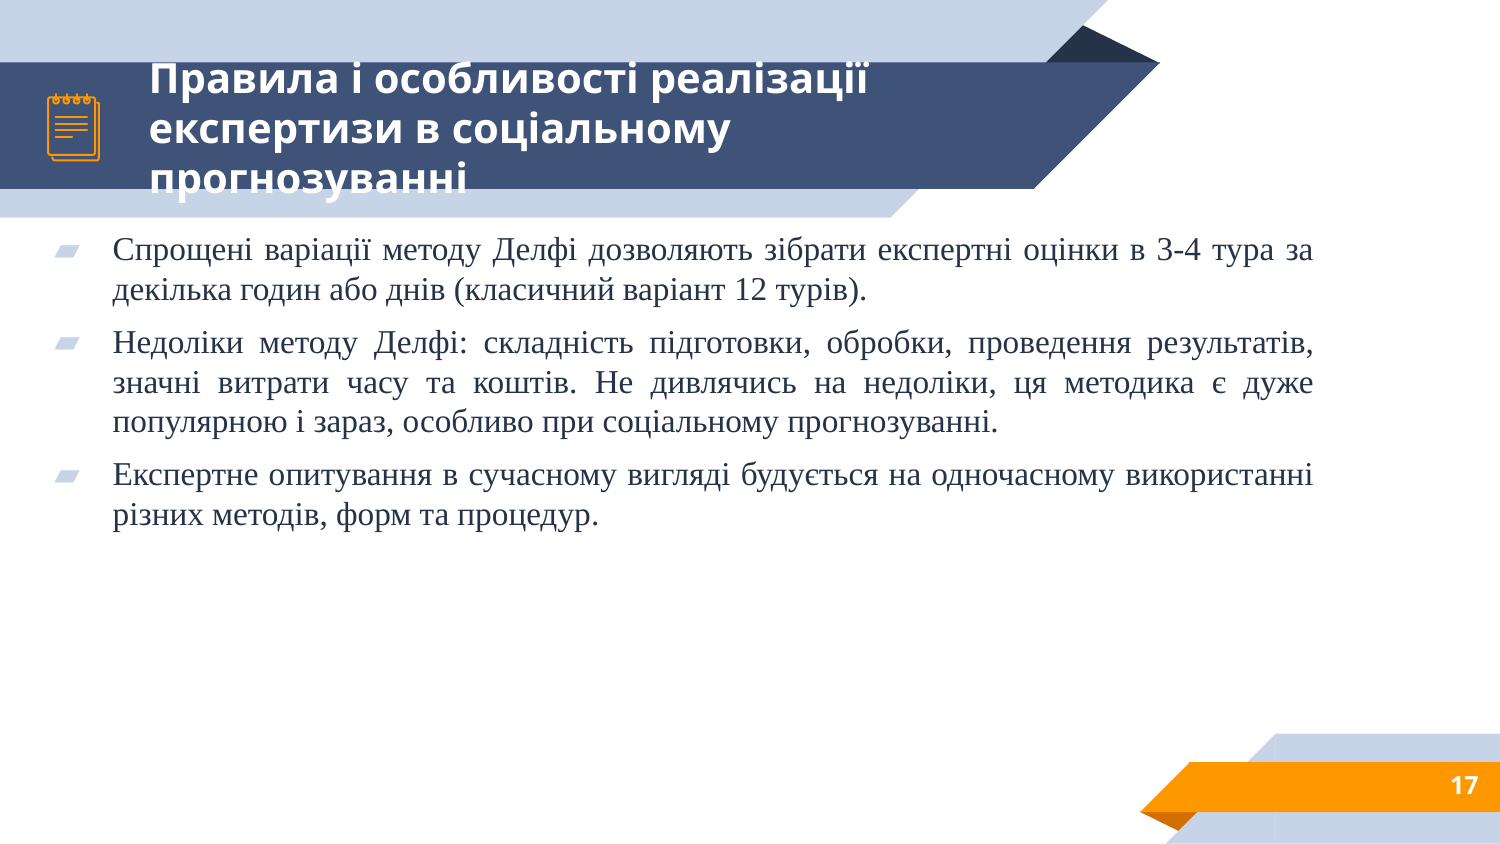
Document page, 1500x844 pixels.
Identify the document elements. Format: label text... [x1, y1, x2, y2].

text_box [47, 93, 100, 161]
slide_number 17 [1249, 760, 1494, 813]
list Спрощені варіації методу Делфі дозволяють зібрати експертні оцінки в 3-4 тура за декілька годин або днів (класичний варіант 12 турів). Недоліки методу Делфі: складність підготовки, обробки, проведення результатів, значні витрати часу та коштів. Не дивлячись на недоліки, ця методика є дуже популярною і зараз, особливо при соціальному прогнозуванні. Експертне опитування в сучасному вигляді будується на одночасному використанні різних методів, форм та процедур. [22, 212, 1331, 761]
title Правила і особливості реалізації експертизи в соціальному прогнозуванні [133, 64, 997, 190]
